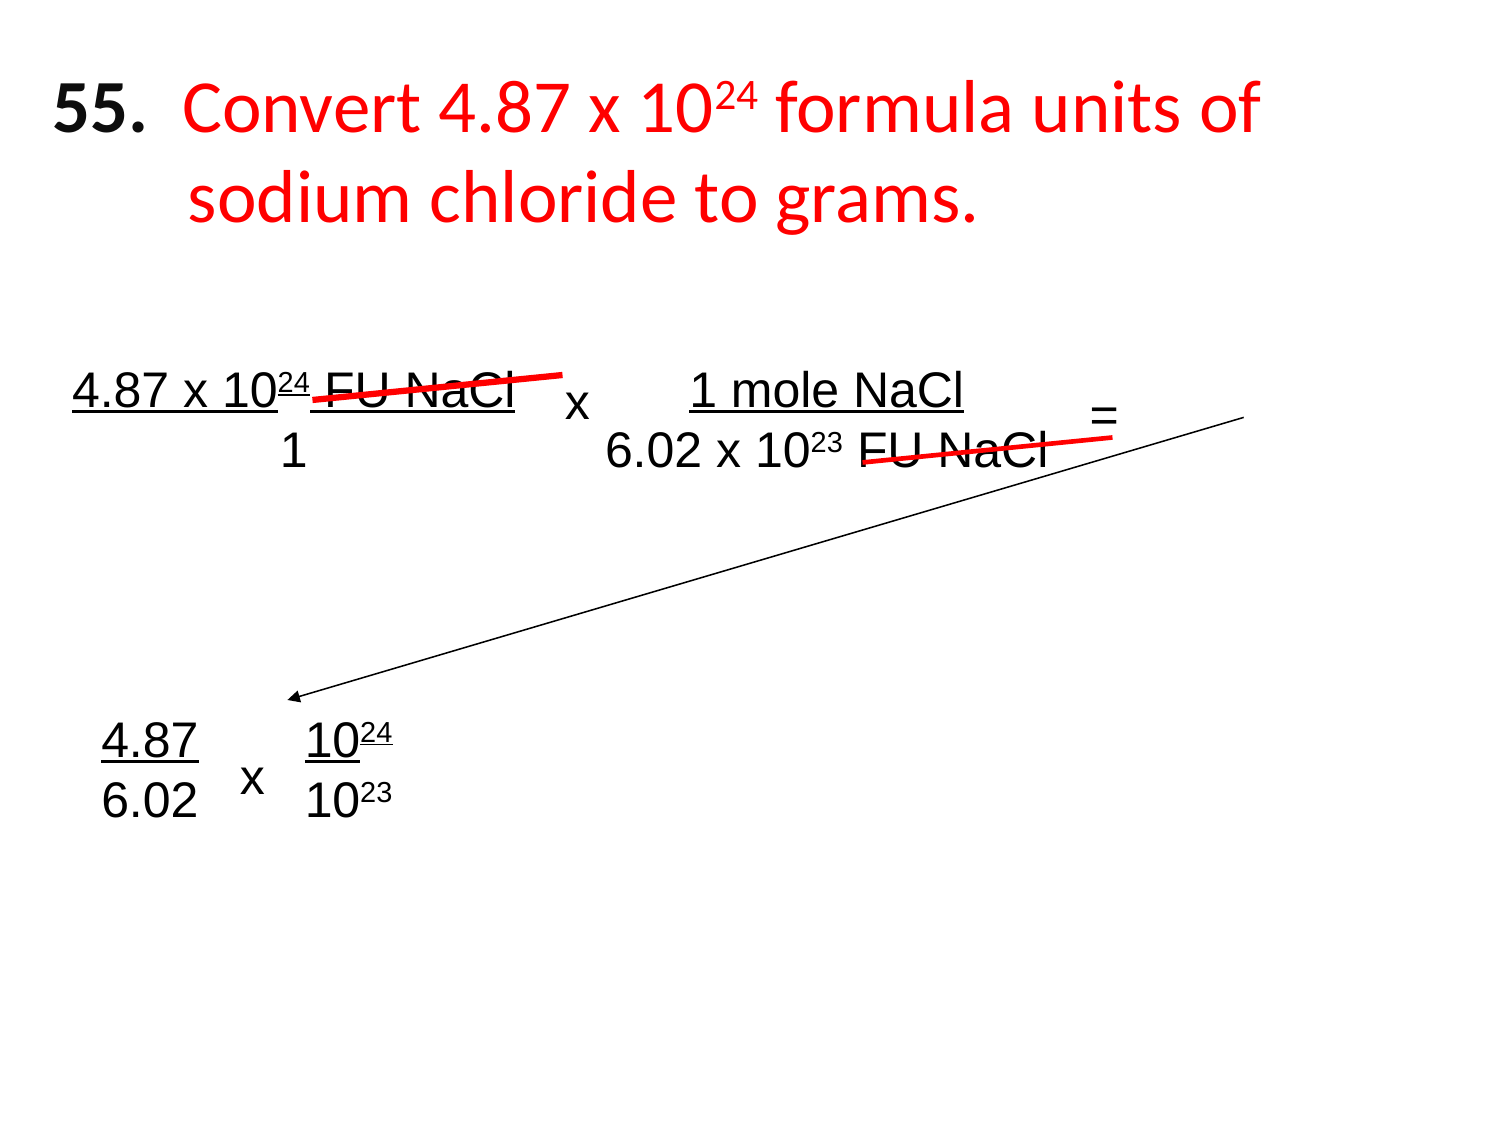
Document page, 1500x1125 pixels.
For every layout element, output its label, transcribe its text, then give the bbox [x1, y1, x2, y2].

text_box = [1074, 374, 1163, 450]
text_box 1 mole NaCl 6.02 x 1023 FU NaCl [590, 349, 1064, 485]
text_box [287, 417, 1244, 701]
text_box x [549, 362, 590, 438]
text_box 55. Convert 4.87 x 1024 formula units of sodium chloride to grams. [37, 49, 1438, 245]
text_box 4.87 x 1024 FU NaCl 1 [50, 349, 538, 485]
text_box 4.87 6.02 [74, 699, 225, 835]
text_box 1024 1023 [289, 699, 408, 835]
text_box x [224, 737, 288, 813]
